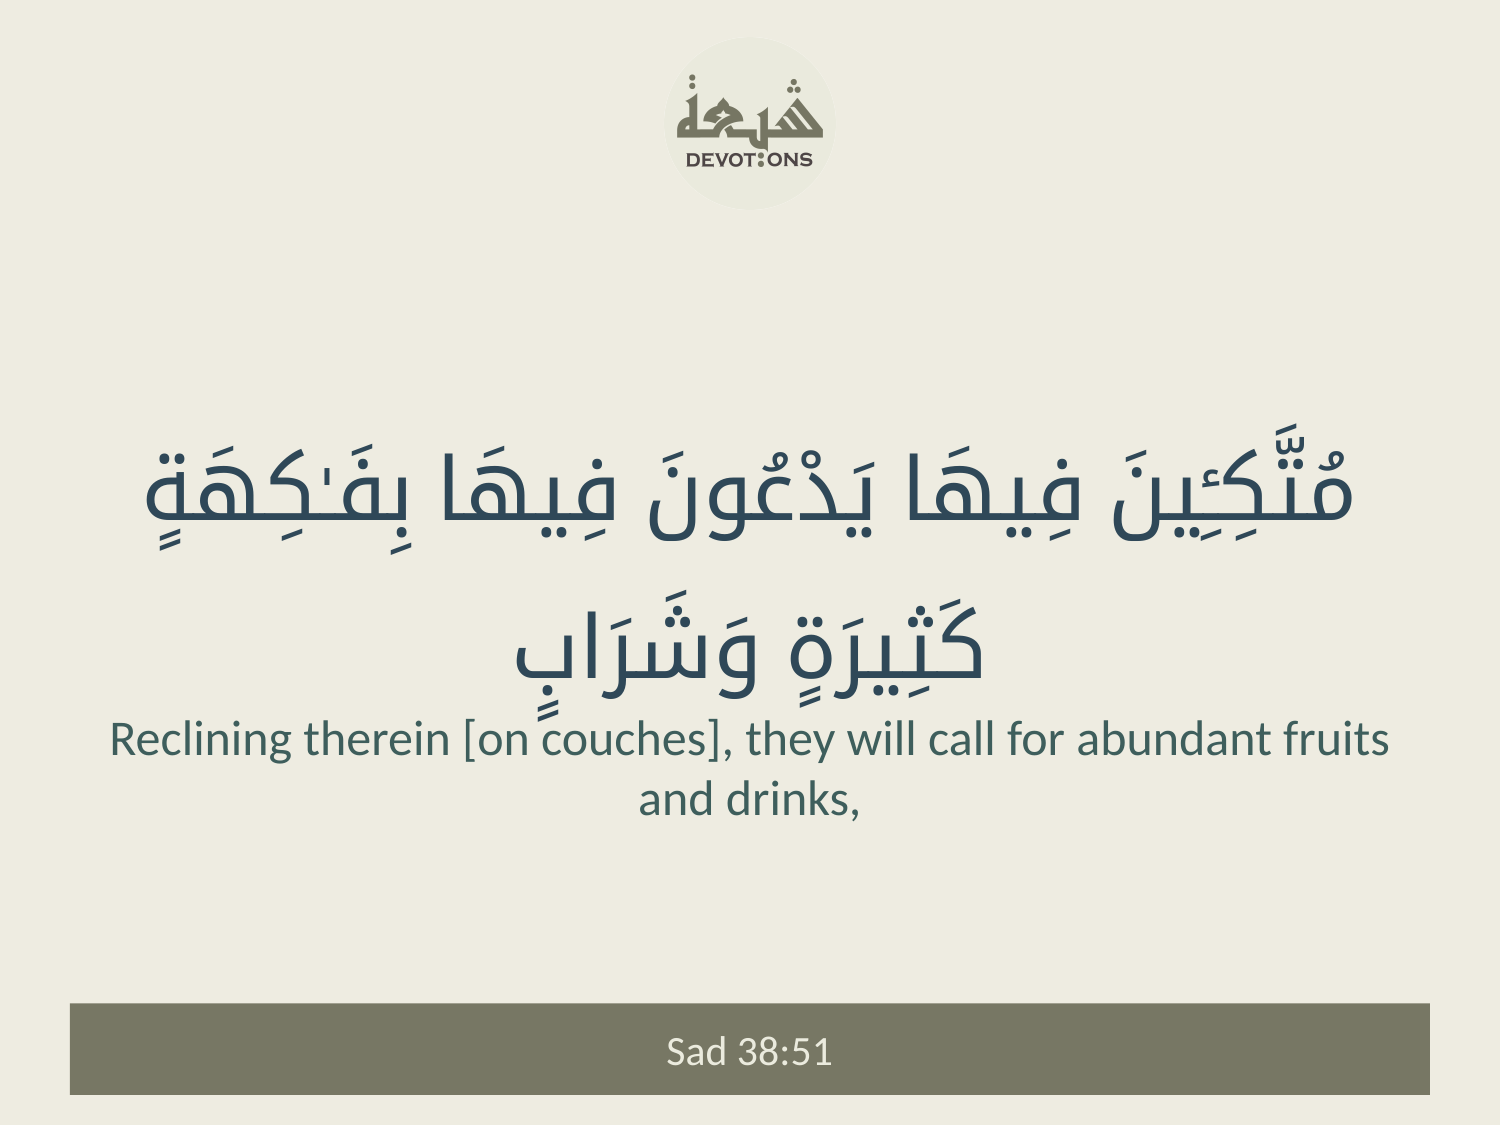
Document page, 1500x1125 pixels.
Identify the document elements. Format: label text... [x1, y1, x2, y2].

list Sad 38:51 [69, 1003, 1430, 1095]
picture [656, 29, 844, 203]
list مُتَّكِـِٔينَ فِيهَا يَدْعُونَ فِيهَا بِفَـٰكِهَةٍ كَثِيرَةٍ وَشَرَابٍ Reclining therein [on couches], they will call for abundant fruits and drinks, [69, 203, 1430, 1003]
